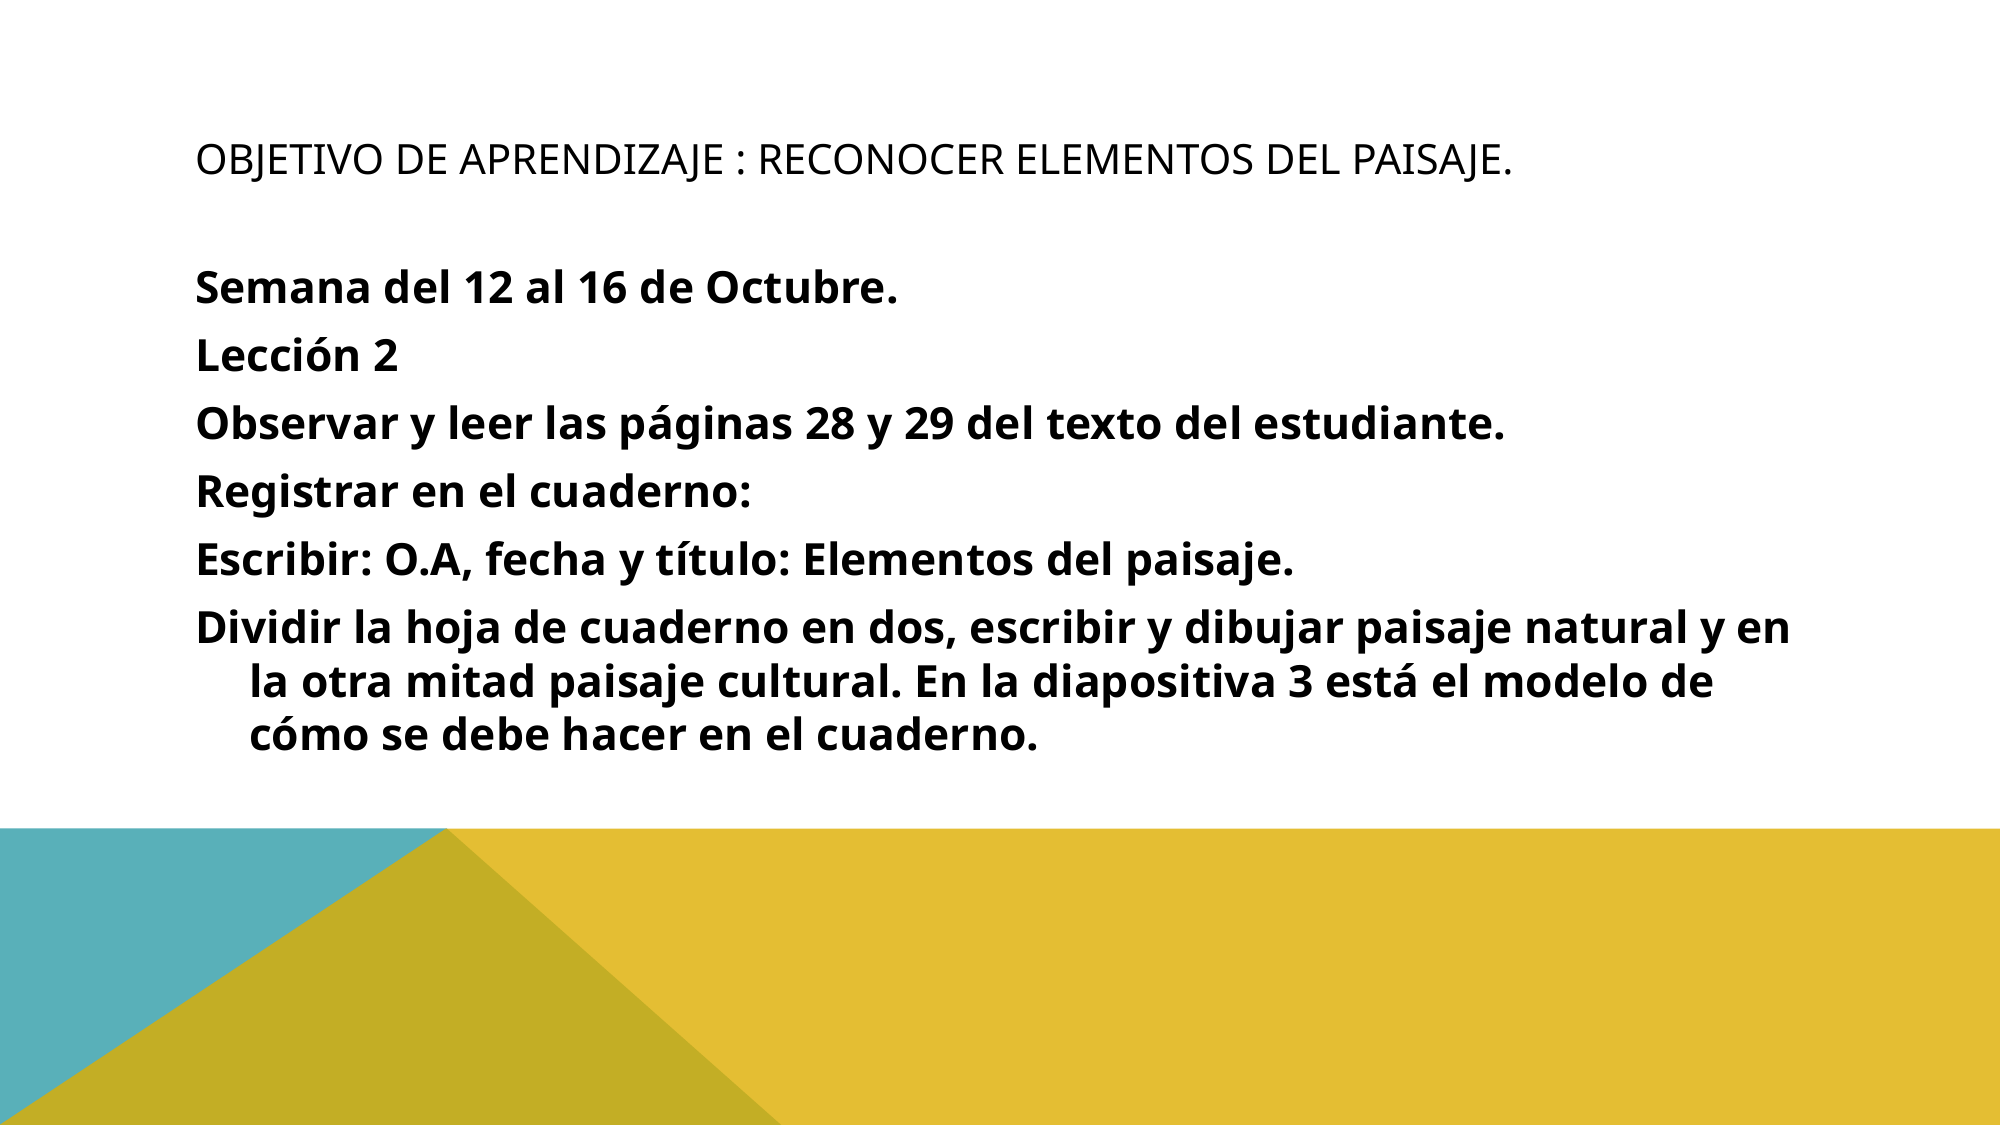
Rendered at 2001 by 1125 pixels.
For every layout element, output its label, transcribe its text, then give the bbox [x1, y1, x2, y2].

title Objetivo de aprendizaje : Reconocer elementos del paisaje. [180, 60, 1825, 251]
list Semana del 12 al 16 de Octubre. Lección 2 Observar y leer las páginas 28 y 29 del texto del estudiante. Registrar en el cuaderno: Escribir: O.A, fecha y título: Elementos del paisaje. Dividir la hoja de cuaderno en dos, escribir y dibujar paisaje natural y en la otra mitad paisaje cultural. En la diapositiva 3 está el modelo de cómo se debe hacer en el cuaderno. [180, 251, 1825, 768]
